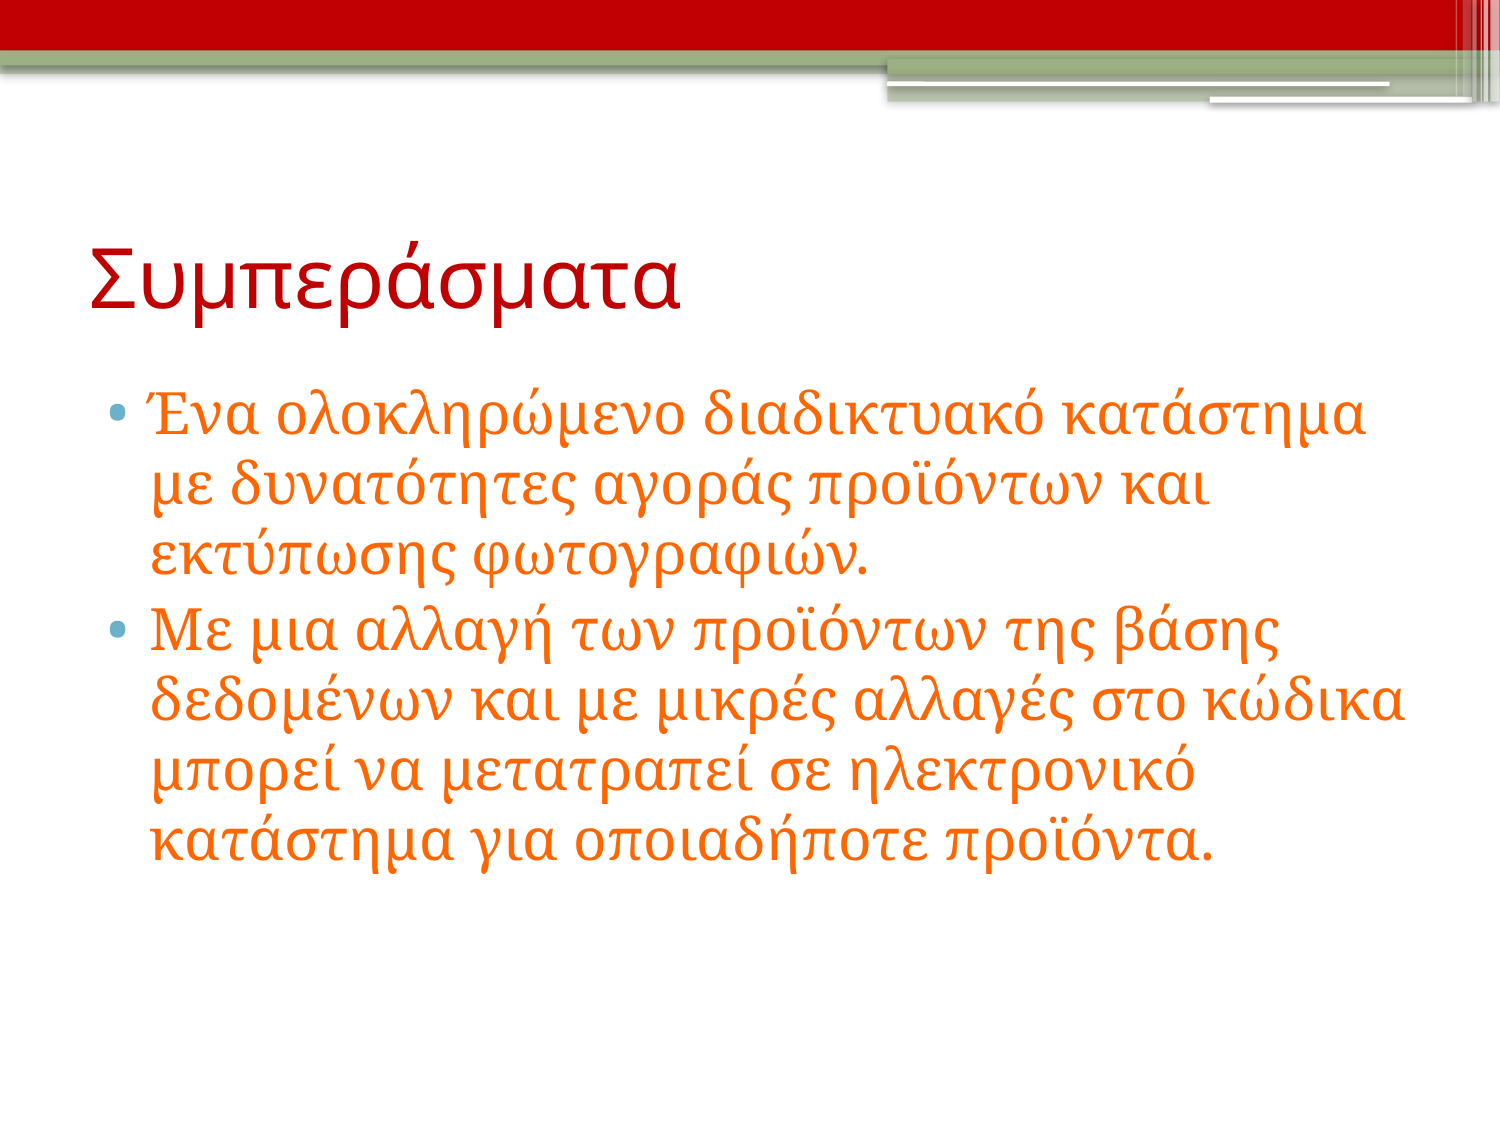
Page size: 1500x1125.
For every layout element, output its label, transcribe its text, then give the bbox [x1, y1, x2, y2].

title Συμπεράσματα [75, 187, 1425, 363]
list Ένα ολοκληρώμενο διαδικτυακό κατάστημα με δυνατότητες αγοράς προϊόντων και εκτύπωσης φωτογραφιών. Με μια αλλαγή των προϊόντων της βάσης δεδομένων και με μικρές αλλαγές στο κώδικα μπορεί να μετατραπεί σε ηλεκτρονικό κατάστημα για οποιαδήποτε προϊόντα. [75, 368, 1425, 1079]
